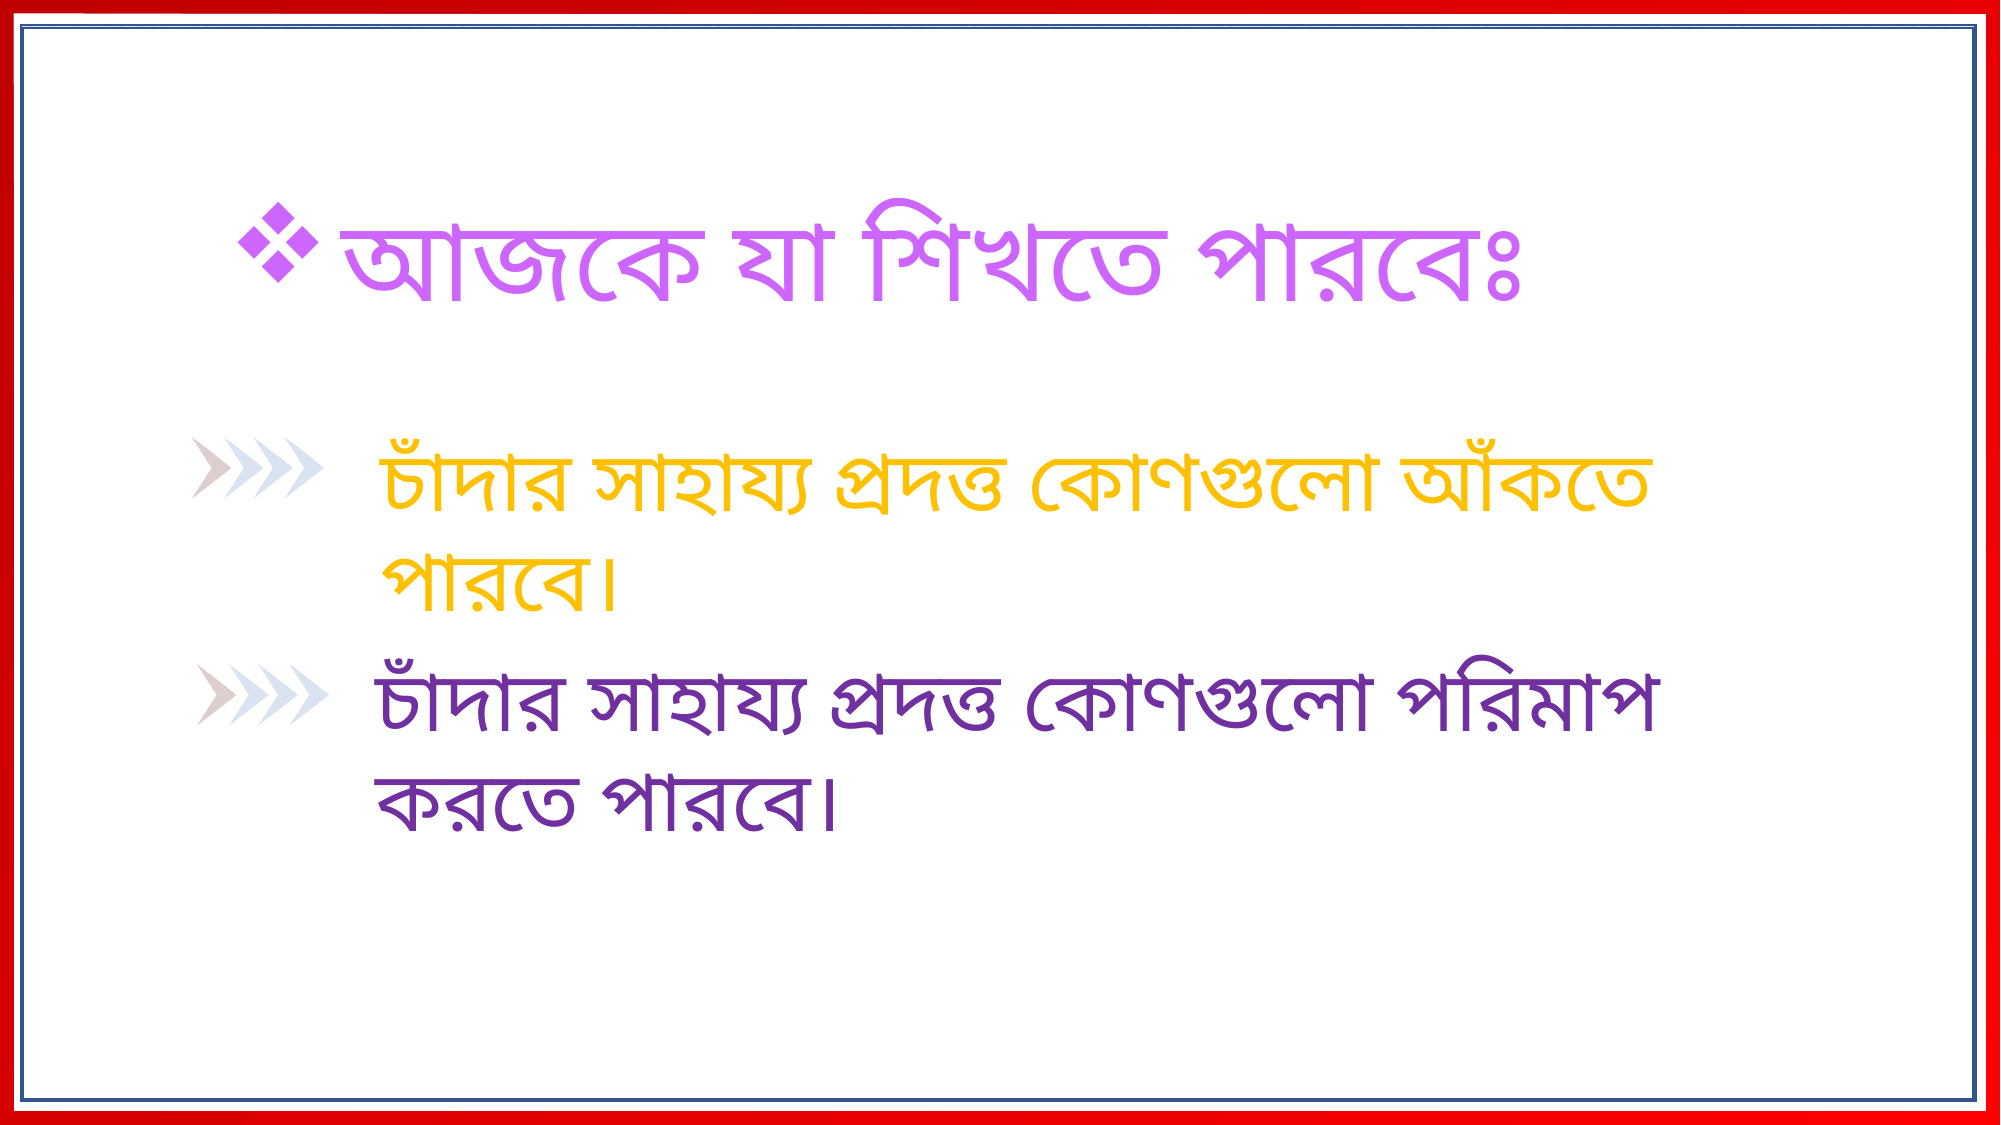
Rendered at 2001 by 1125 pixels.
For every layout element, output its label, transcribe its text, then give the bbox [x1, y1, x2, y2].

text_box চাঁদার সাহায্য প্রদত্ত কোণগুলো আঁকতে পারবে। [365, 420, 1828, 636]
text_box [0, 0, 2000, 1125]
text_box আজকে যা শিখতে পারবেঃ [214, 182, 1758, 332]
text_box চাঁদার সাহায্য প্রদত্ত কোণগুলো পরিমাপ করতে পারবে। [360, 640, 1822, 855]
text_box [20, 24, 1977, 1102]
picture [188, 430, 328, 502]
picture [193, 657, 333, 729]
